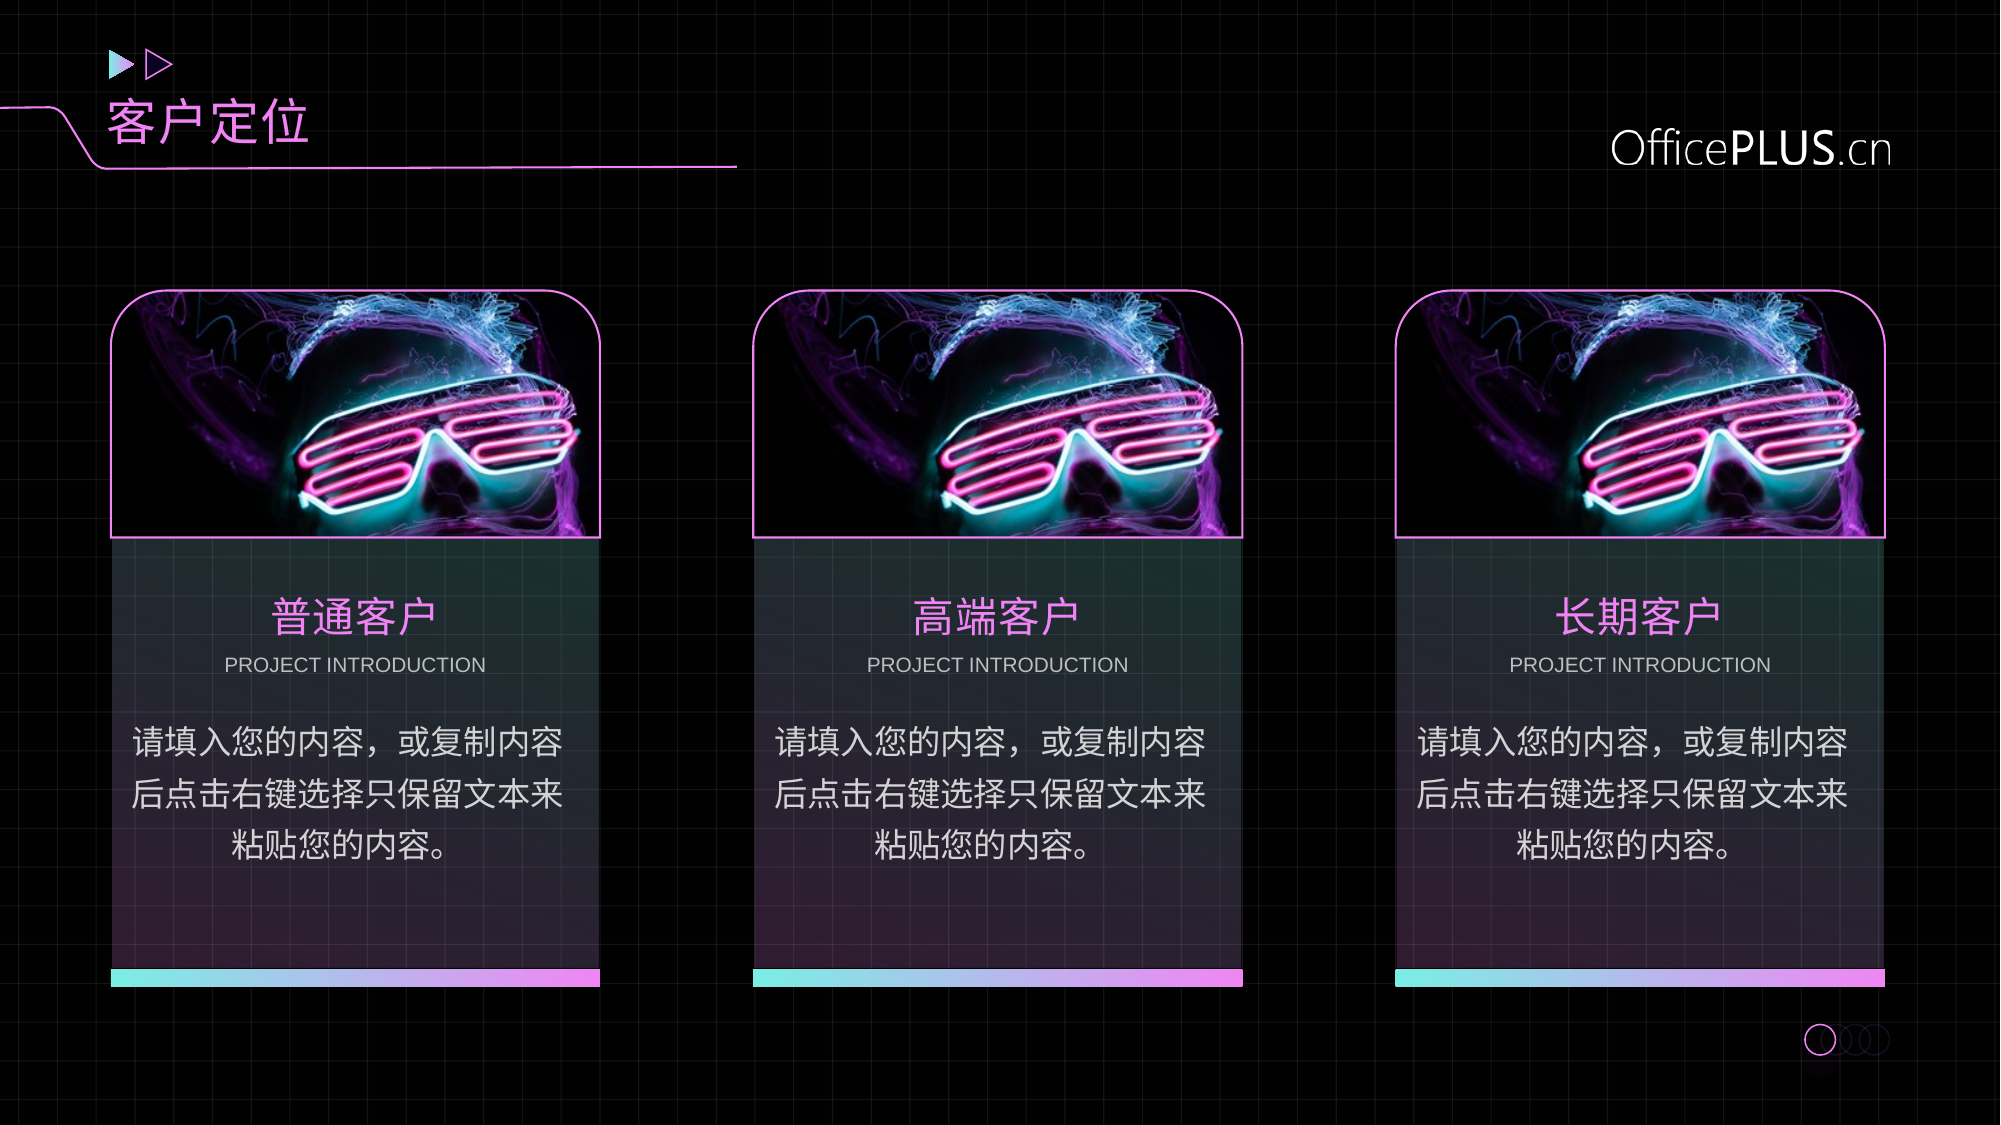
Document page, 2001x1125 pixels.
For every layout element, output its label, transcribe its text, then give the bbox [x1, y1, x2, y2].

text_box [110, 539, 601, 968]
text_box [752, 968, 1243, 987]
text_box 请填入您的内容，或复制内容后点击右键选择只保留文本来粘贴您的内容。 [123, 701, 587, 872]
text_box 普通客户 [232, 590, 478, 641]
text_box [752, 289, 1244, 539]
picture [1612, 128, 1890, 165]
text_box 高端客户 [875, 590, 1121, 641]
text_box 请填入您的内容，或复制内容后点击右键选择只保留文本来粘贴您的内容。 [766, 701, 1230, 872]
list 客户定位 [91, 89, 600, 160]
text_box [1395, 539, 1886, 968]
text_box 长期客户 [1517, 590, 1763, 641]
text_box PROJECT INTRODUCTION [1438, 651, 1842, 677]
text_box PROJECT INTRODUCTION [153, 651, 557, 677]
text_box [1394, 289, 1886, 539]
text_box [752, 539, 1243, 968]
text_box [109, 289, 602, 539]
text_box 请填入您的内容，或复制内容后点击右键选择只保留文本来粘贴您的内容。 [1408, 701, 1872, 872]
text_box [1395, 968, 1886, 987]
text_box PROJECT INTRODUCTION [796, 651, 1200, 677]
text_box [110, 968, 601, 987]
